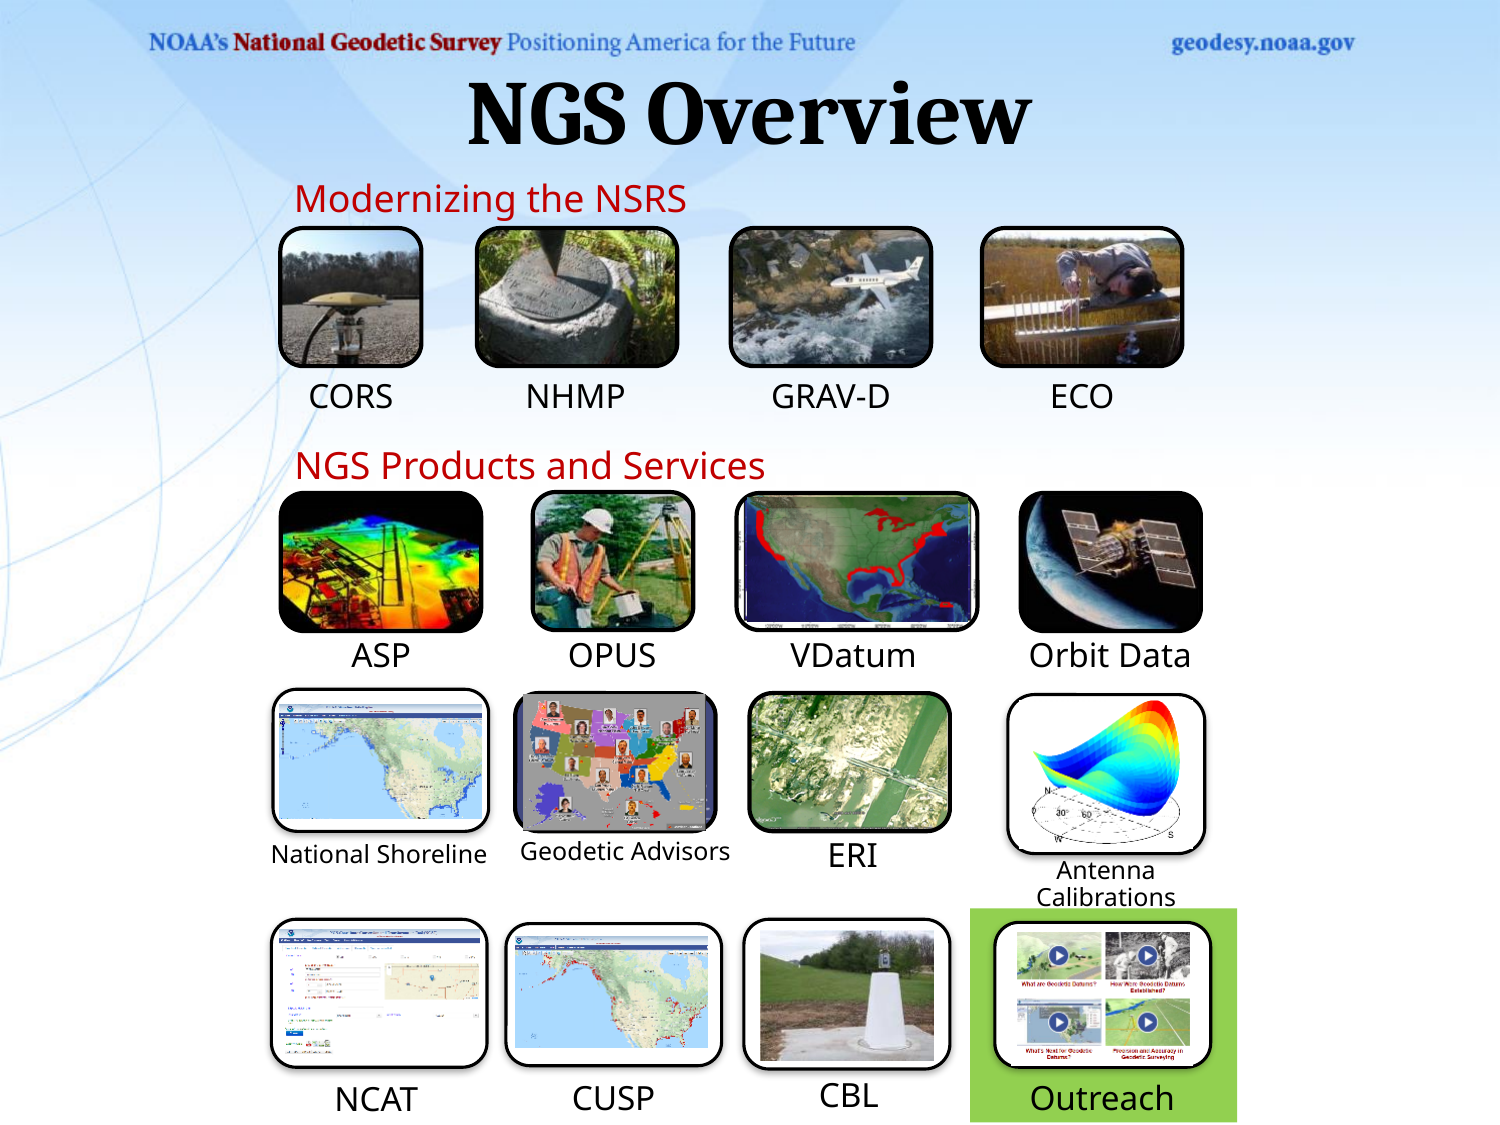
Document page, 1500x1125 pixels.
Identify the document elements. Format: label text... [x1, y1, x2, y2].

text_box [730, 824, 975, 899]
text_box Modernizing the NSRS [279, 180, 953, 226]
title NGS Overview [75, 35, 1425, 180]
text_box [250, 227, 1183, 441]
text_box [1007, 708, 1014, 842]
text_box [979, 843, 1233, 919]
picture [1019, 699, 1193, 843]
text_box [994, 927, 1006, 1065]
text_box [749, 705, 950, 822]
picture [514, 936, 708, 1048]
text_box [736, 492, 978, 622]
picture [1011, 925, 1194, 1066]
text_box NGS Products and Services [279, 449, 954, 494]
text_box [258, 624, 504, 700]
text_box [1197, 708, 1206, 842]
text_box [983, 624, 1238, 700]
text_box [507, 624, 713, 700]
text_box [252, 827, 506, 903]
text_box Outreach [989, 1067, 1215, 1125]
picture [760, 929, 934, 1061]
text_box [280, 494, 482, 623]
text_box [743, 918, 951, 1064]
text_box [970, 908, 997, 1123]
text_box [532, 494, 694, 623]
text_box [747, 497, 968, 622]
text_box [263, 1068, 499, 1125]
text_box [1020, 492, 1201, 623]
text_box CUSP [501, 1067, 727, 1125]
text_box [270, 918, 488, 1059]
text_box [1207, 908, 1238, 1123]
text_box [505, 922, 723, 1067]
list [523, 694, 706, 832]
text_box [710, 705, 716, 821]
picture [0, 0, 1500, 1125]
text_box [753, 630, 955, 700]
text_box [1198, 927, 1212, 1066]
picture [279, 928, 480, 1056]
text_box CBL [736, 1064, 962, 1125]
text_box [505, 824, 728, 899]
